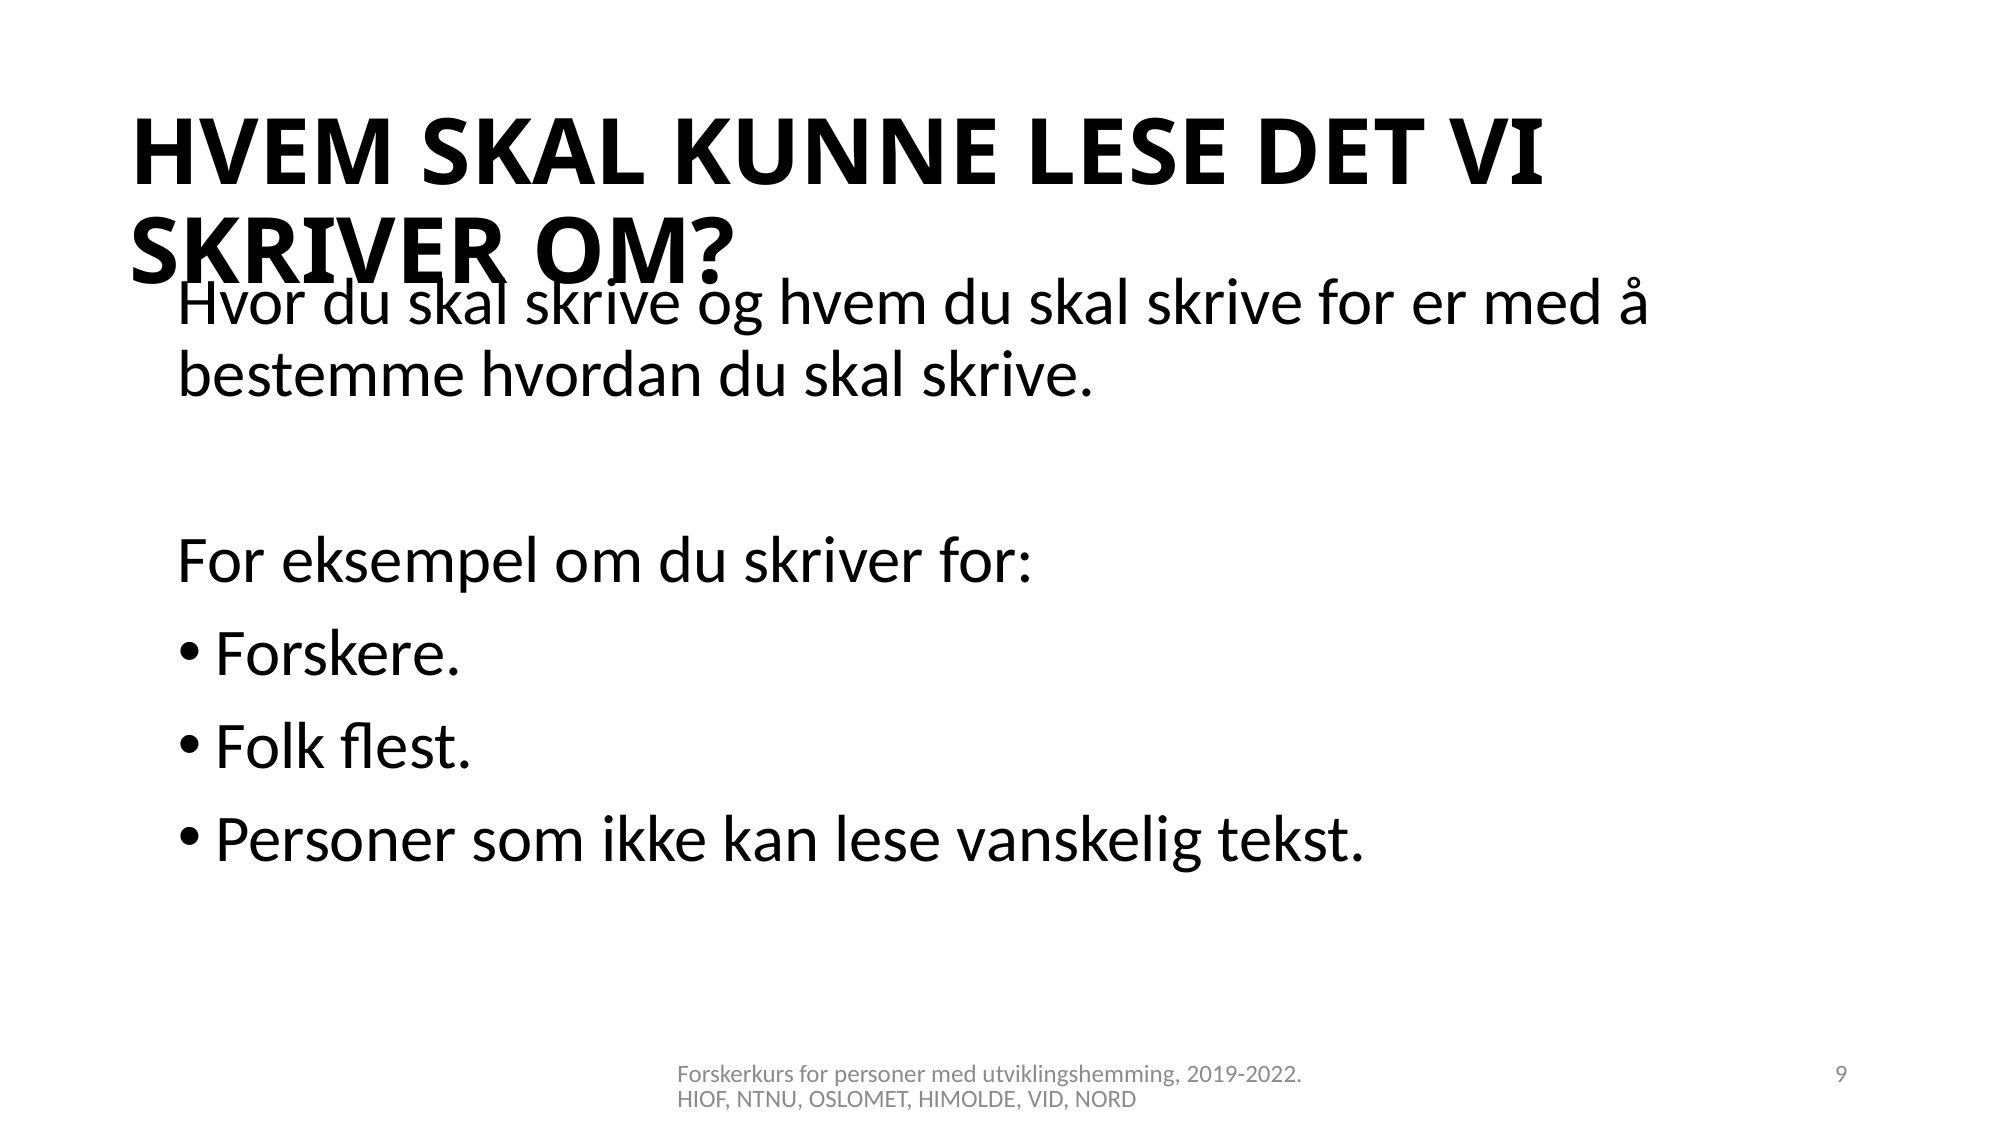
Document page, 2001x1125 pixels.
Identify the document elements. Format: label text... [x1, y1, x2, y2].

slide_number 9 [1412, 1042, 1863, 1103]
list Hvor du skal skrive og hvem du skal skrive for er med å bestemme hvordan du skal skrive. For eksempel om du skriver for: Forskere. Folk flest. Personer som ikke kan lese vanskelig tekst. [162, 259, 1717, 992]
title HVEM SKAL KUNNE LESE DET VI SKRIVER OM? [114, 97, 1805, 239]
footer Forskerkurs for personer med utviklingshemming, 2019-2022. HIOF, NTNU, OSLOMET, HIMOLDE, VID, NORD [662, 1042, 1338, 1103]
